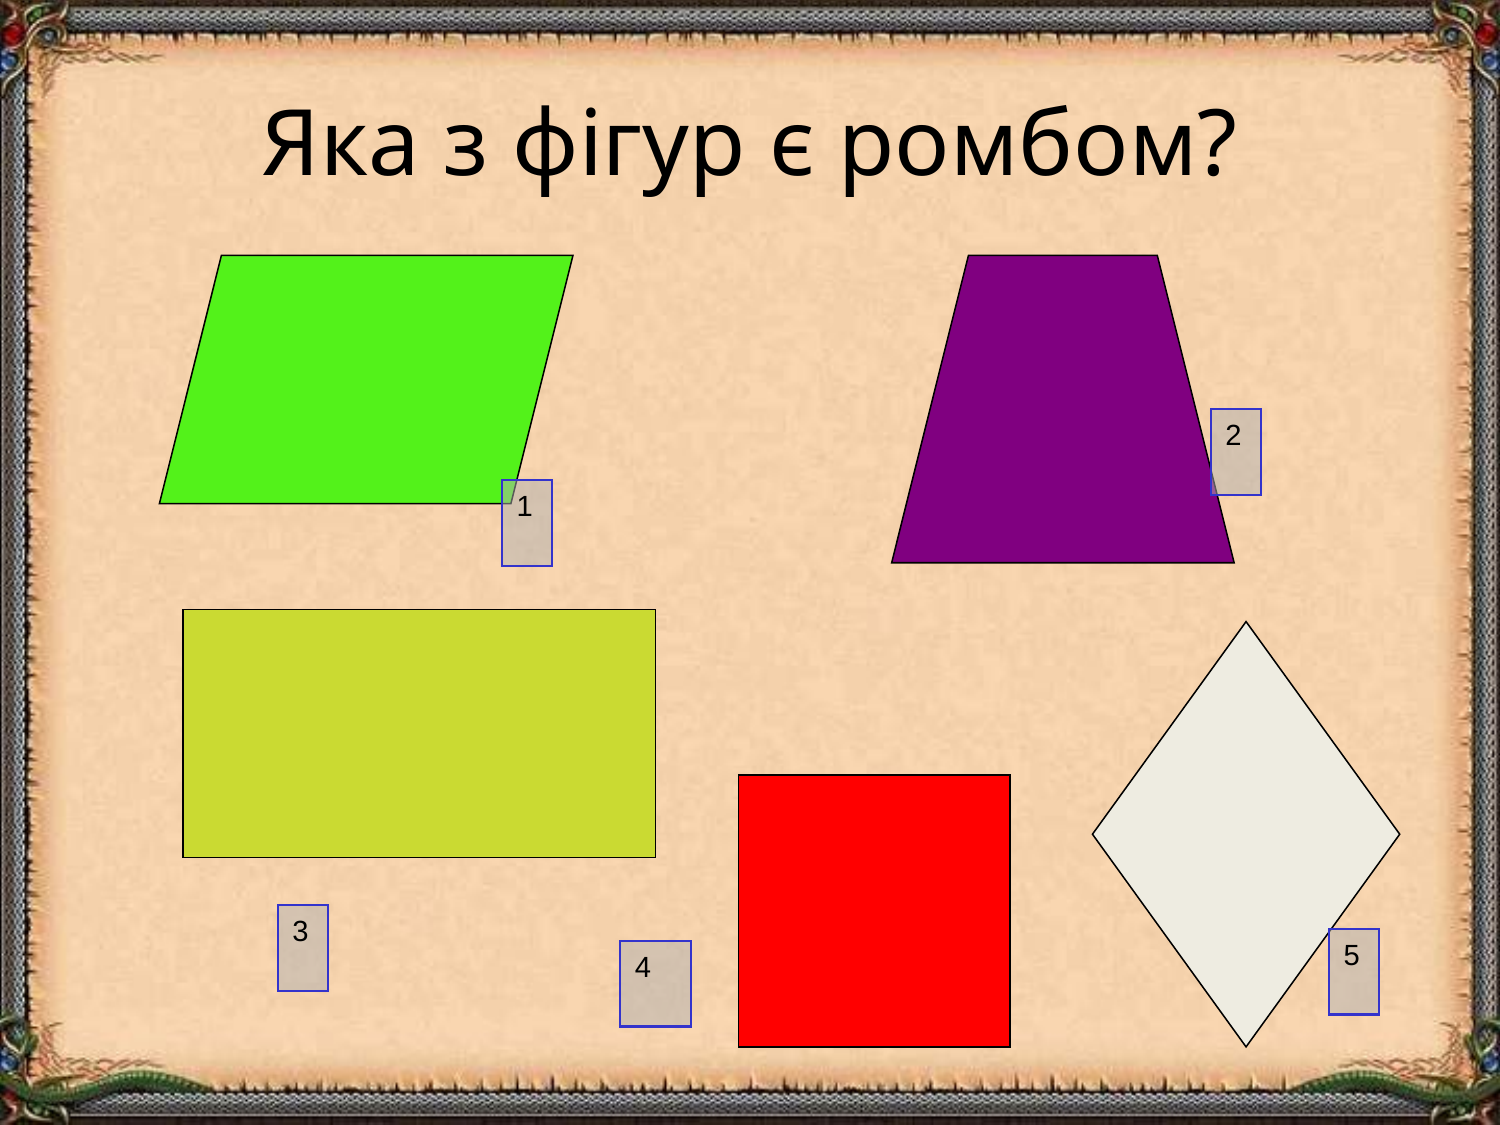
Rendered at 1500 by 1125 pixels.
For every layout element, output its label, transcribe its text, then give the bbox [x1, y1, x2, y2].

text_box 1 [501, 479, 552, 566]
picture [0, 0, 1500, 1125]
text_box 2 [1210, 408, 1261, 495]
text_box 4 [620, 940, 692, 1027]
text_box 5 [1328, 928, 1379, 1015]
text_box [891, 255, 1235, 563]
title Яка з фігур є ромбом? [75, 45, 1425, 233]
text_box 3 [277, 904, 328, 991]
text_box [1092, 621, 1400, 1047]
text_box [159, 255, 573, 504]
text_box [183, 609, 656, 858]
text_box [738, 774, 1010, 1047]
